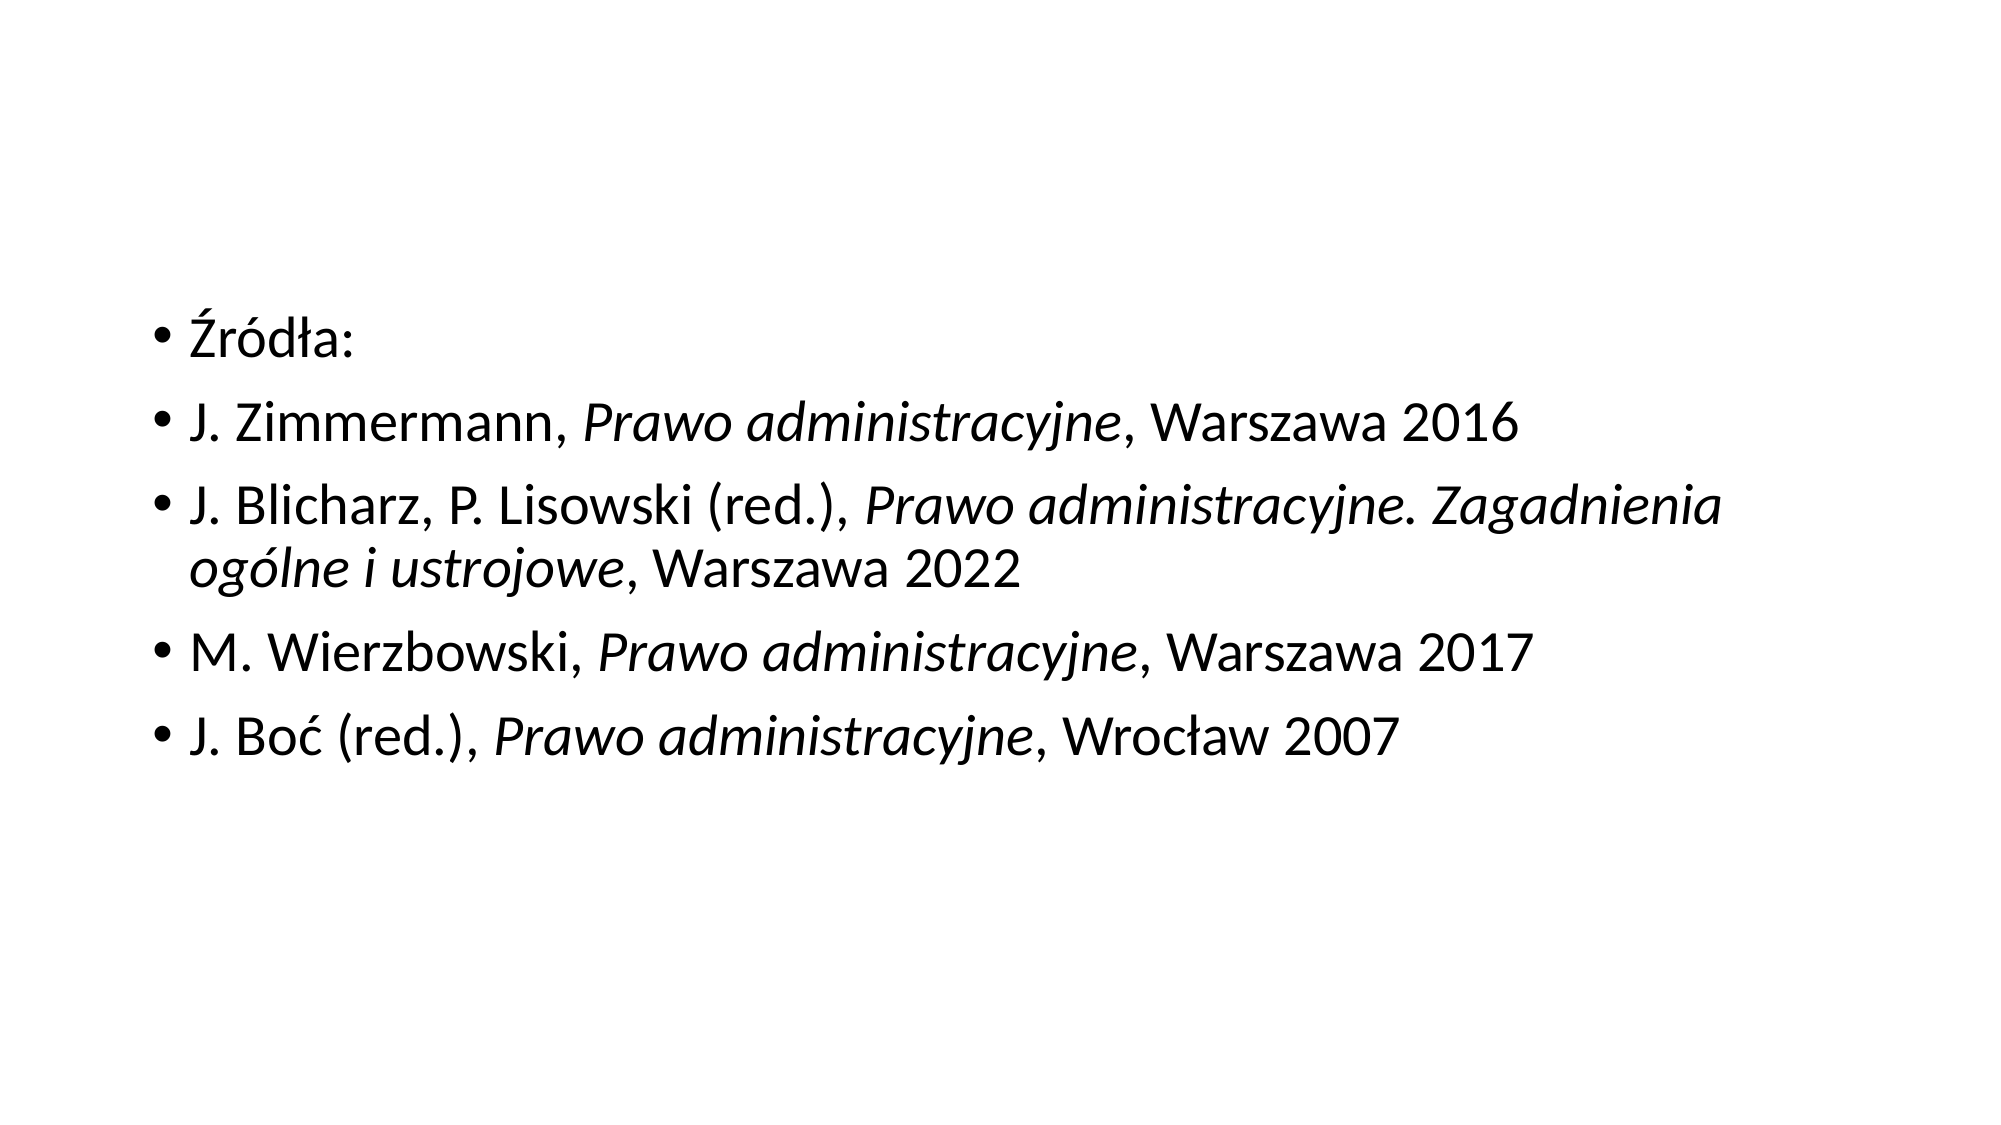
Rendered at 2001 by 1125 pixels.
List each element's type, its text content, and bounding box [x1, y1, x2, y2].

list Źródła: J. Zimmermann, Prawo administracyjne, Warszawa 2016 J. Blicharz, P. Lisowski (red.), Prawo administracyjne. Zagadnienia ogólne i ustrojowe, Warszawa 2022 M. Wierzbowski, Prawo administracyjne, Warszawa 2017 J. Boć (red.), Prawo administracyjne, Wrocław 2007 [137, 299, 1863, 1014]
